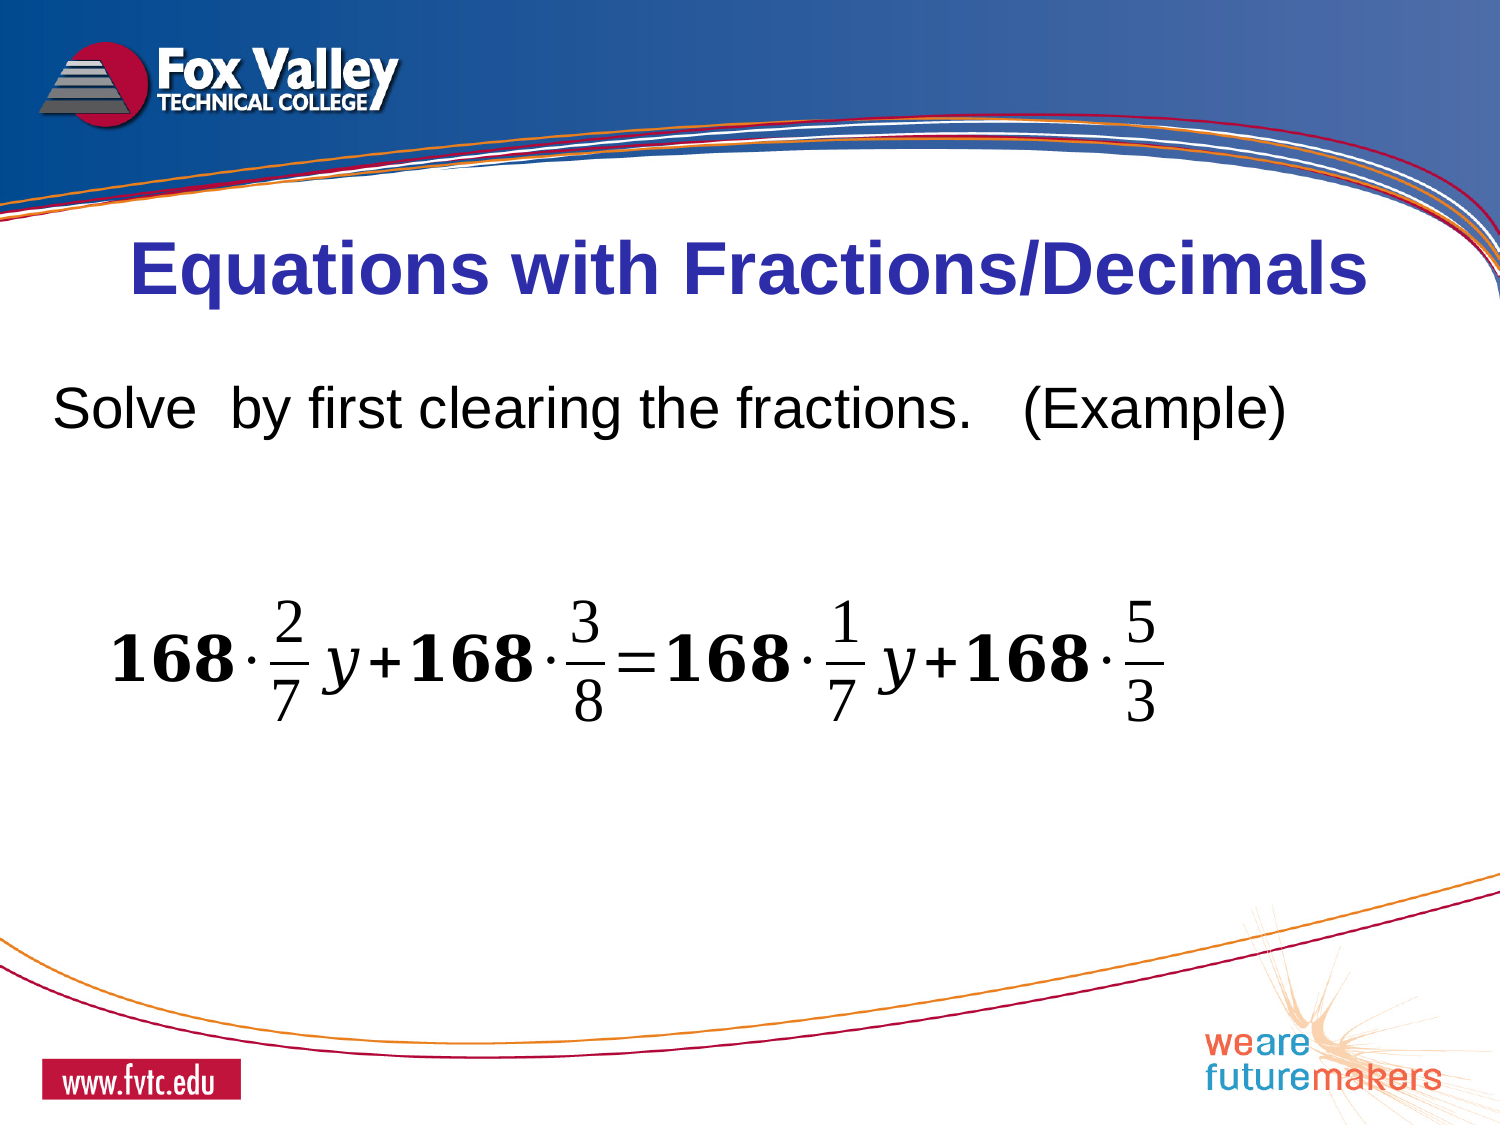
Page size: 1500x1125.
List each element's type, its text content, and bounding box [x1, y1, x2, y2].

text_box Equations with Fractions/Decimals [114, 212, 1386, 318]
picture [0, 0, 1500, 1125]
